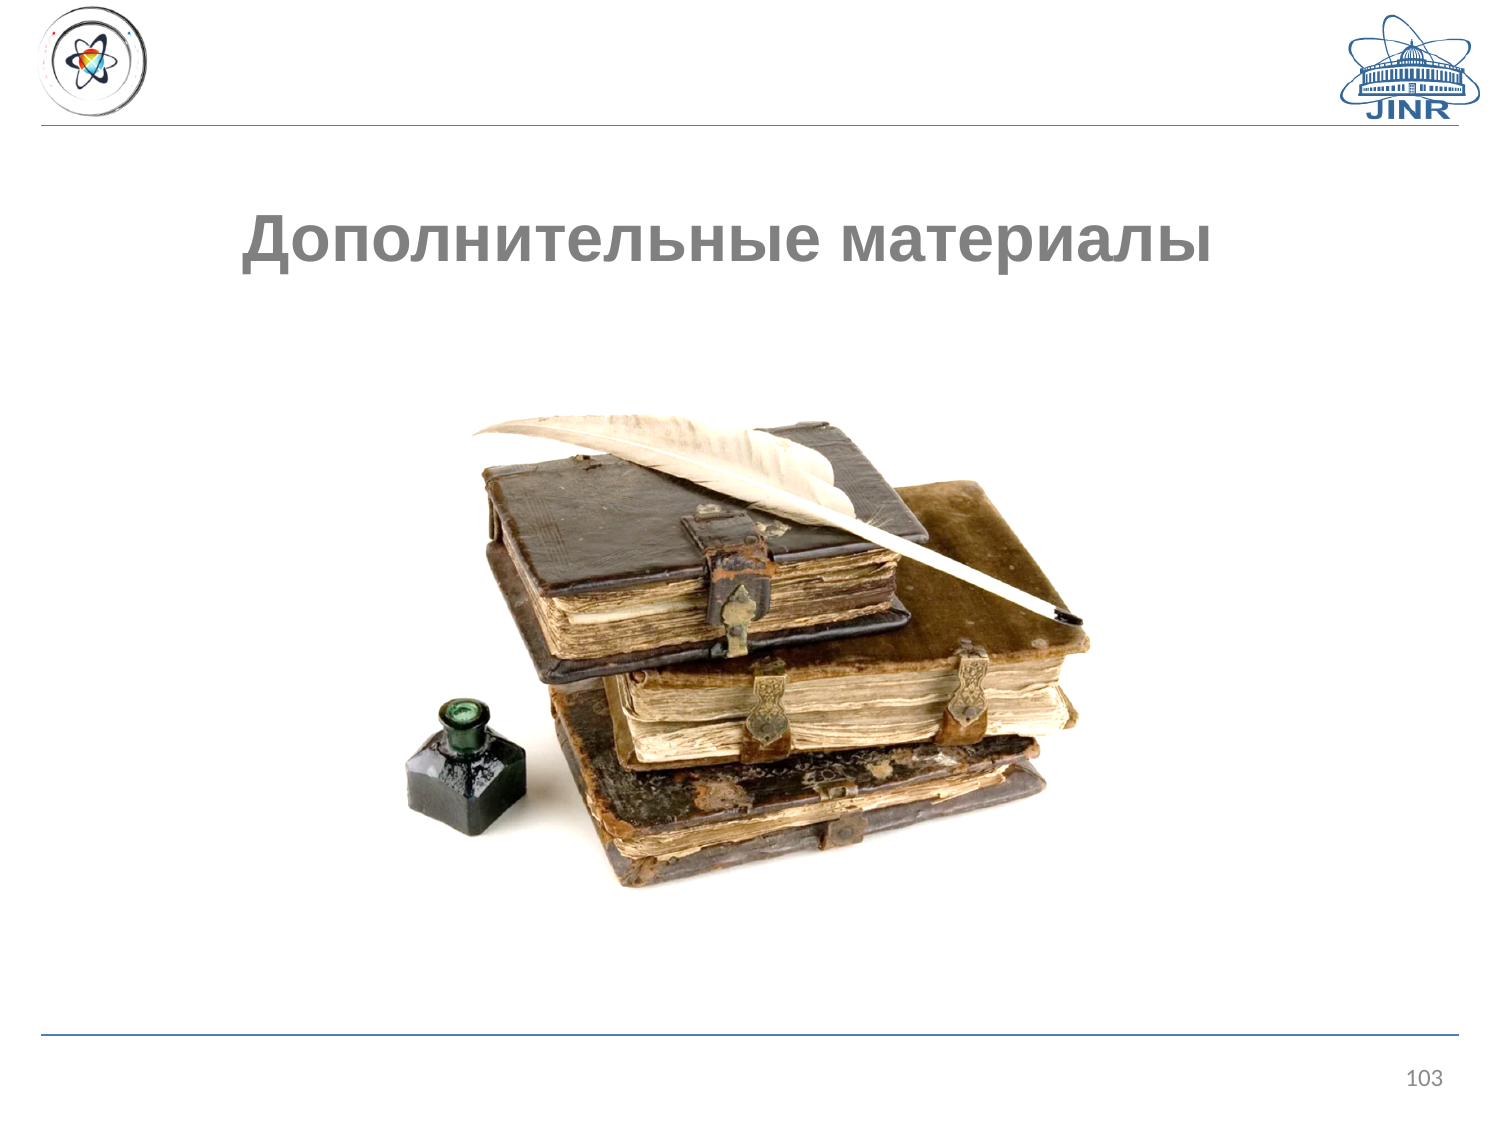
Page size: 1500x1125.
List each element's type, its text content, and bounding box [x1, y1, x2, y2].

slide_number 103 [1108, 1046, 1459, 1107]
title Дополнительные материалы [53, 148, 1404, 456]
picture [1340, 0, 1480, 139]
picture [371, 361, 1129, 929]
picture [29, 0, 160, 121]
